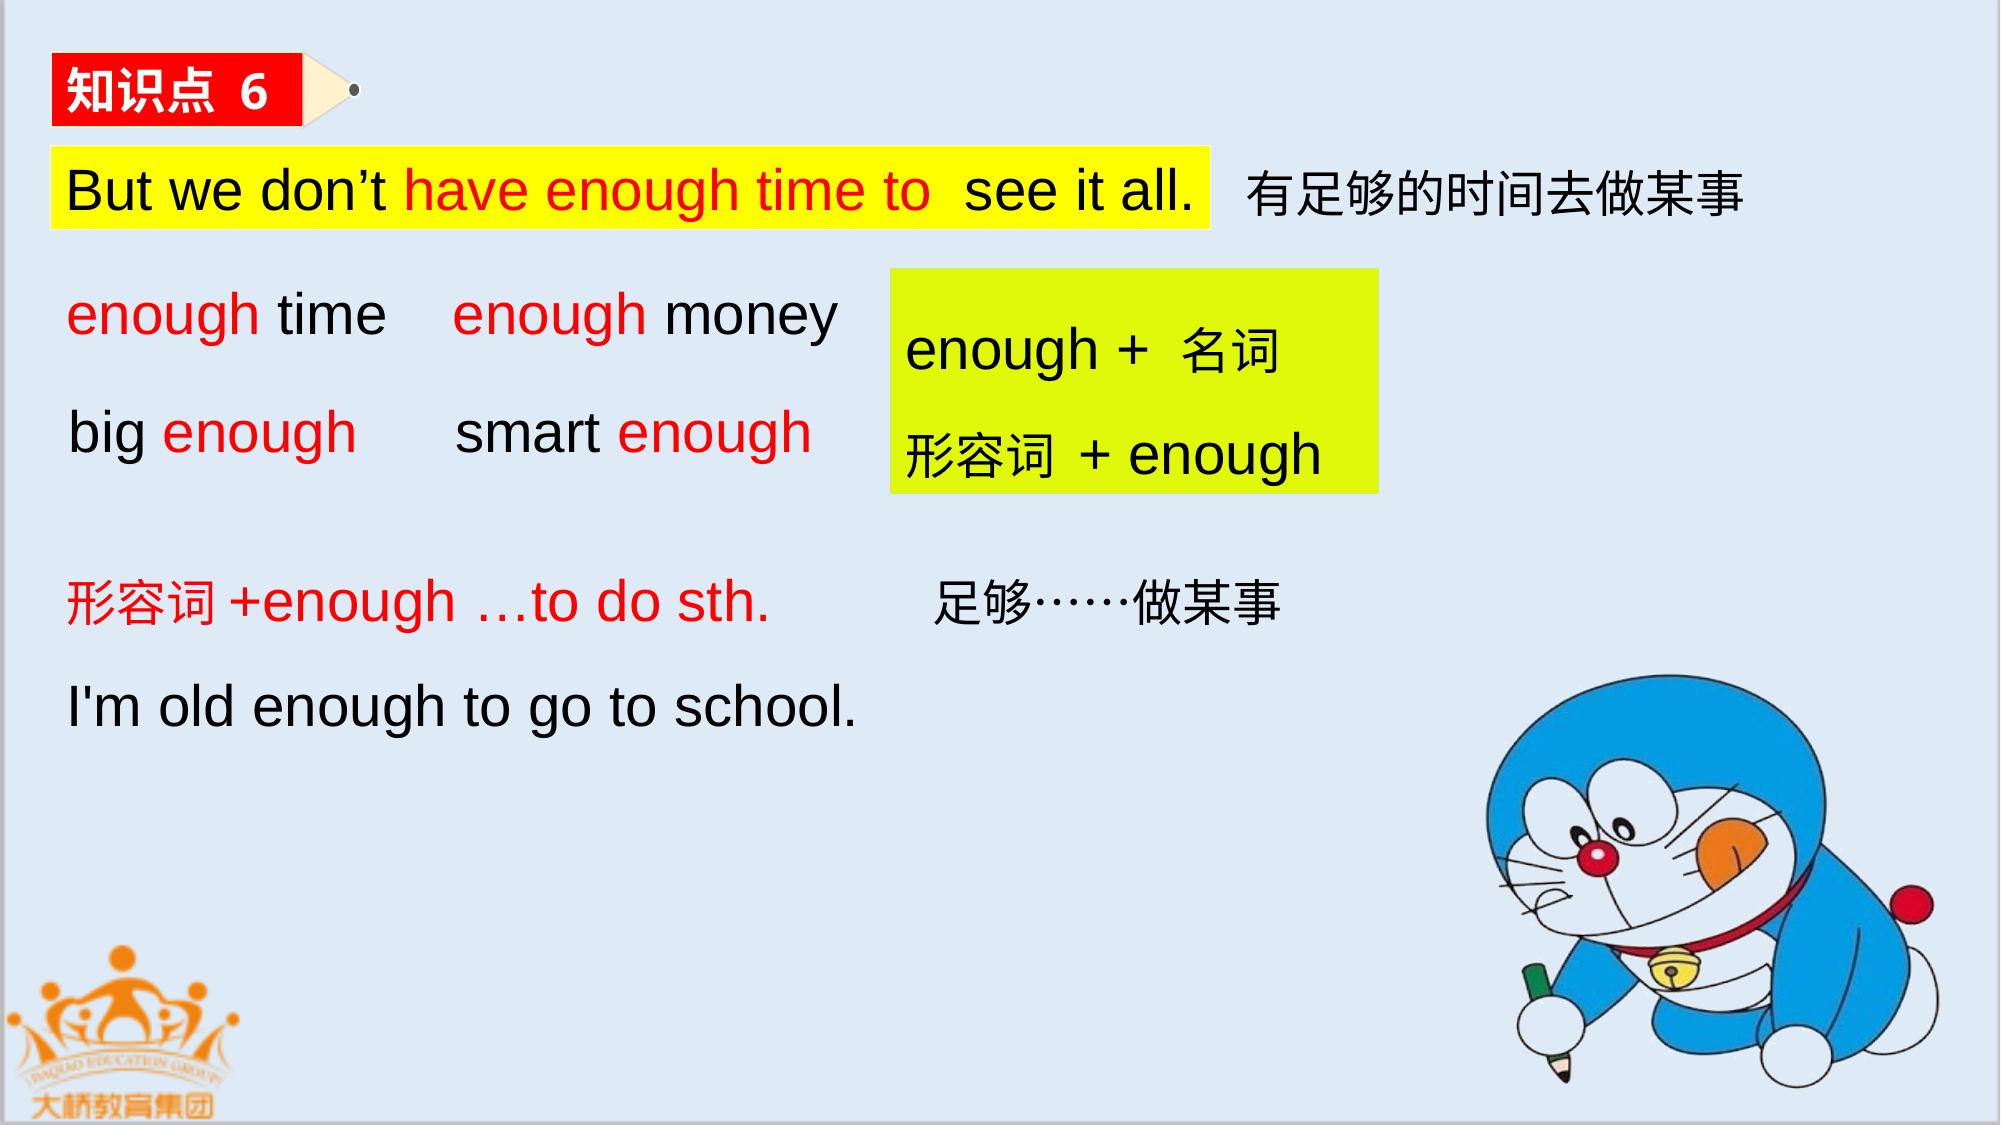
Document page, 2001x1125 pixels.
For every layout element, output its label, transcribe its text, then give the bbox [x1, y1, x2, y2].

text_box big enough smart enough [53, 387, 890, 472]
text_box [51, 52, 361, 128]
text_box enough + 名词 形容词 + enough [890, 268, 1379, 494]
text_box enough time enough money [51, 268, 890, 354]
text_box 形容词+enough …to do sth. 足够……做某事 I'm old enough to go to school. [51, 521, 1328, 746]
text_box 有足够的时间去做某事 [1230, 155, 2000, 230]
text_box But we don’t have enough time to see it all. [50, 145, 1211, 230]
picture [0, 0, 2001, 1125]
